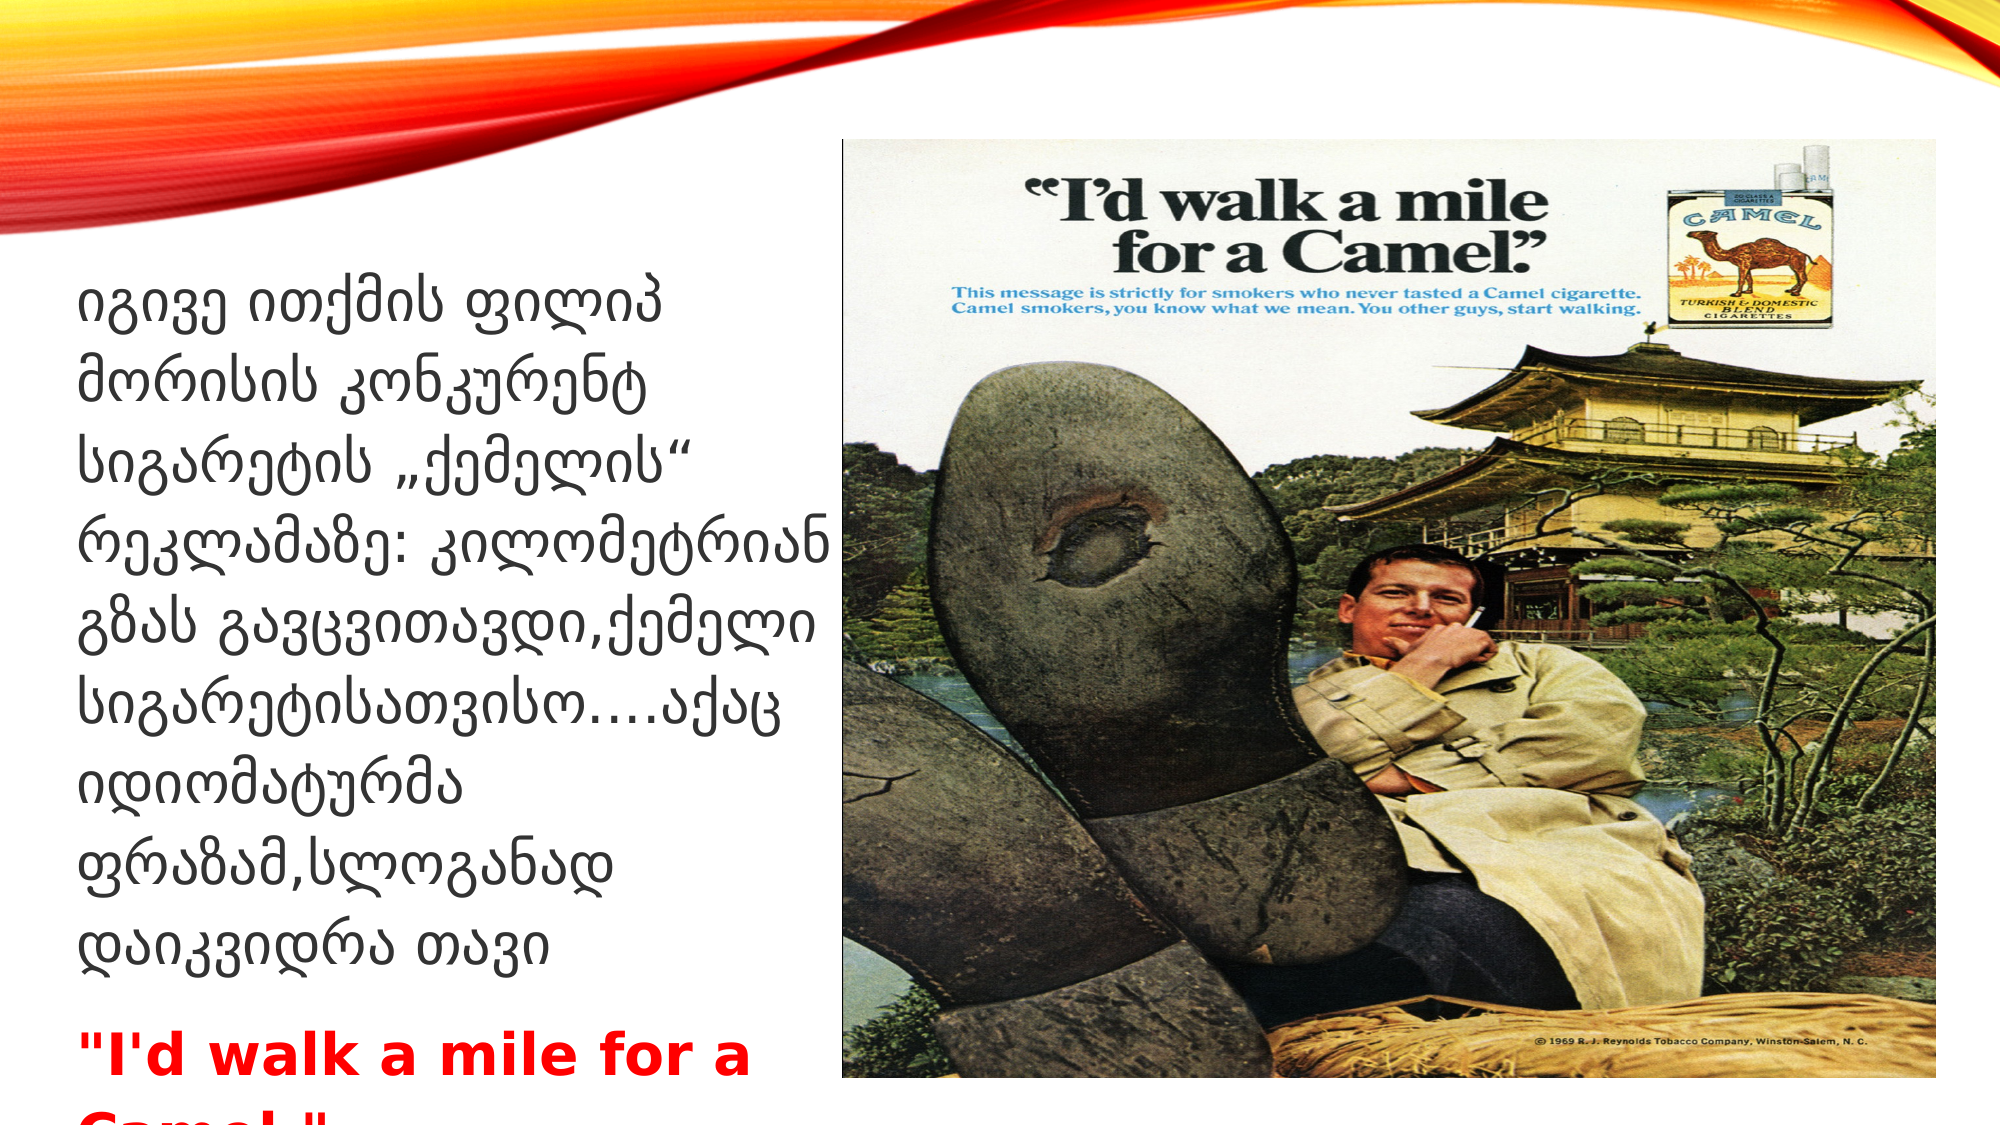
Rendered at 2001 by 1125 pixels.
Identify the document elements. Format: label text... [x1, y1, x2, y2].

picture [0, 0, 2000, 1078]
text_box იგივე ითქმის ფილიპ მორისის კონკურენტ სიგარეტის „ქემელის“ რეკლამაზე: კილომეტრიან გზას გავცვითავდი,ქემელი სიგარეტისათვისო....აქაც იდიომატურმა ფრაზამ,სლოგანად დაიკვიდრა თავი "I'd walk a mile for a Camel." [61, 245, 879, 1125]
